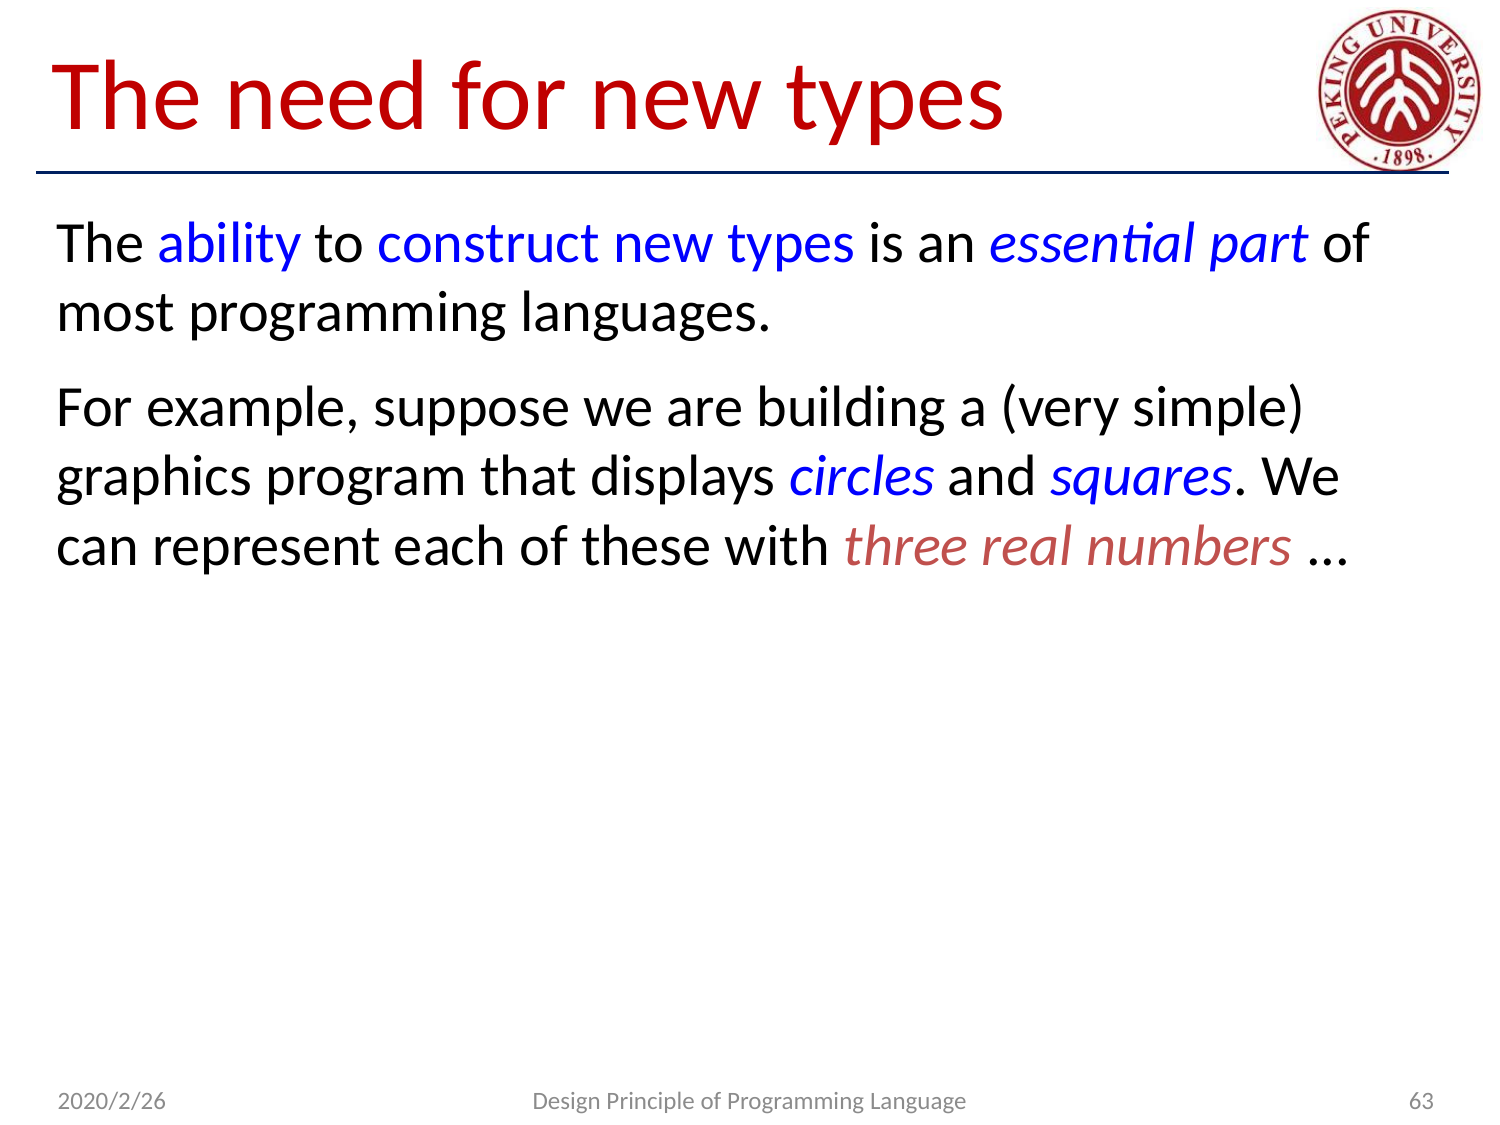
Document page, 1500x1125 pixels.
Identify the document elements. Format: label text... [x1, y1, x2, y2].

footer Design Principle of Programming Language [512, 1069, 988, 1125]
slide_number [42, 1069, 393, 1125]
title The need for new types [36, 19, 1399, 161]
slide_number 63 [1099, 1069, 1450, 1125]
list The ability to construct new types is an essential part of most programming languages. For example, suppose we are building a (very simple) graphics program that displays circles and squares. We can represent each of these with three real numbers ... [41, 196, 1449, 1000]
picture [1316, 7, 1483, 174]
